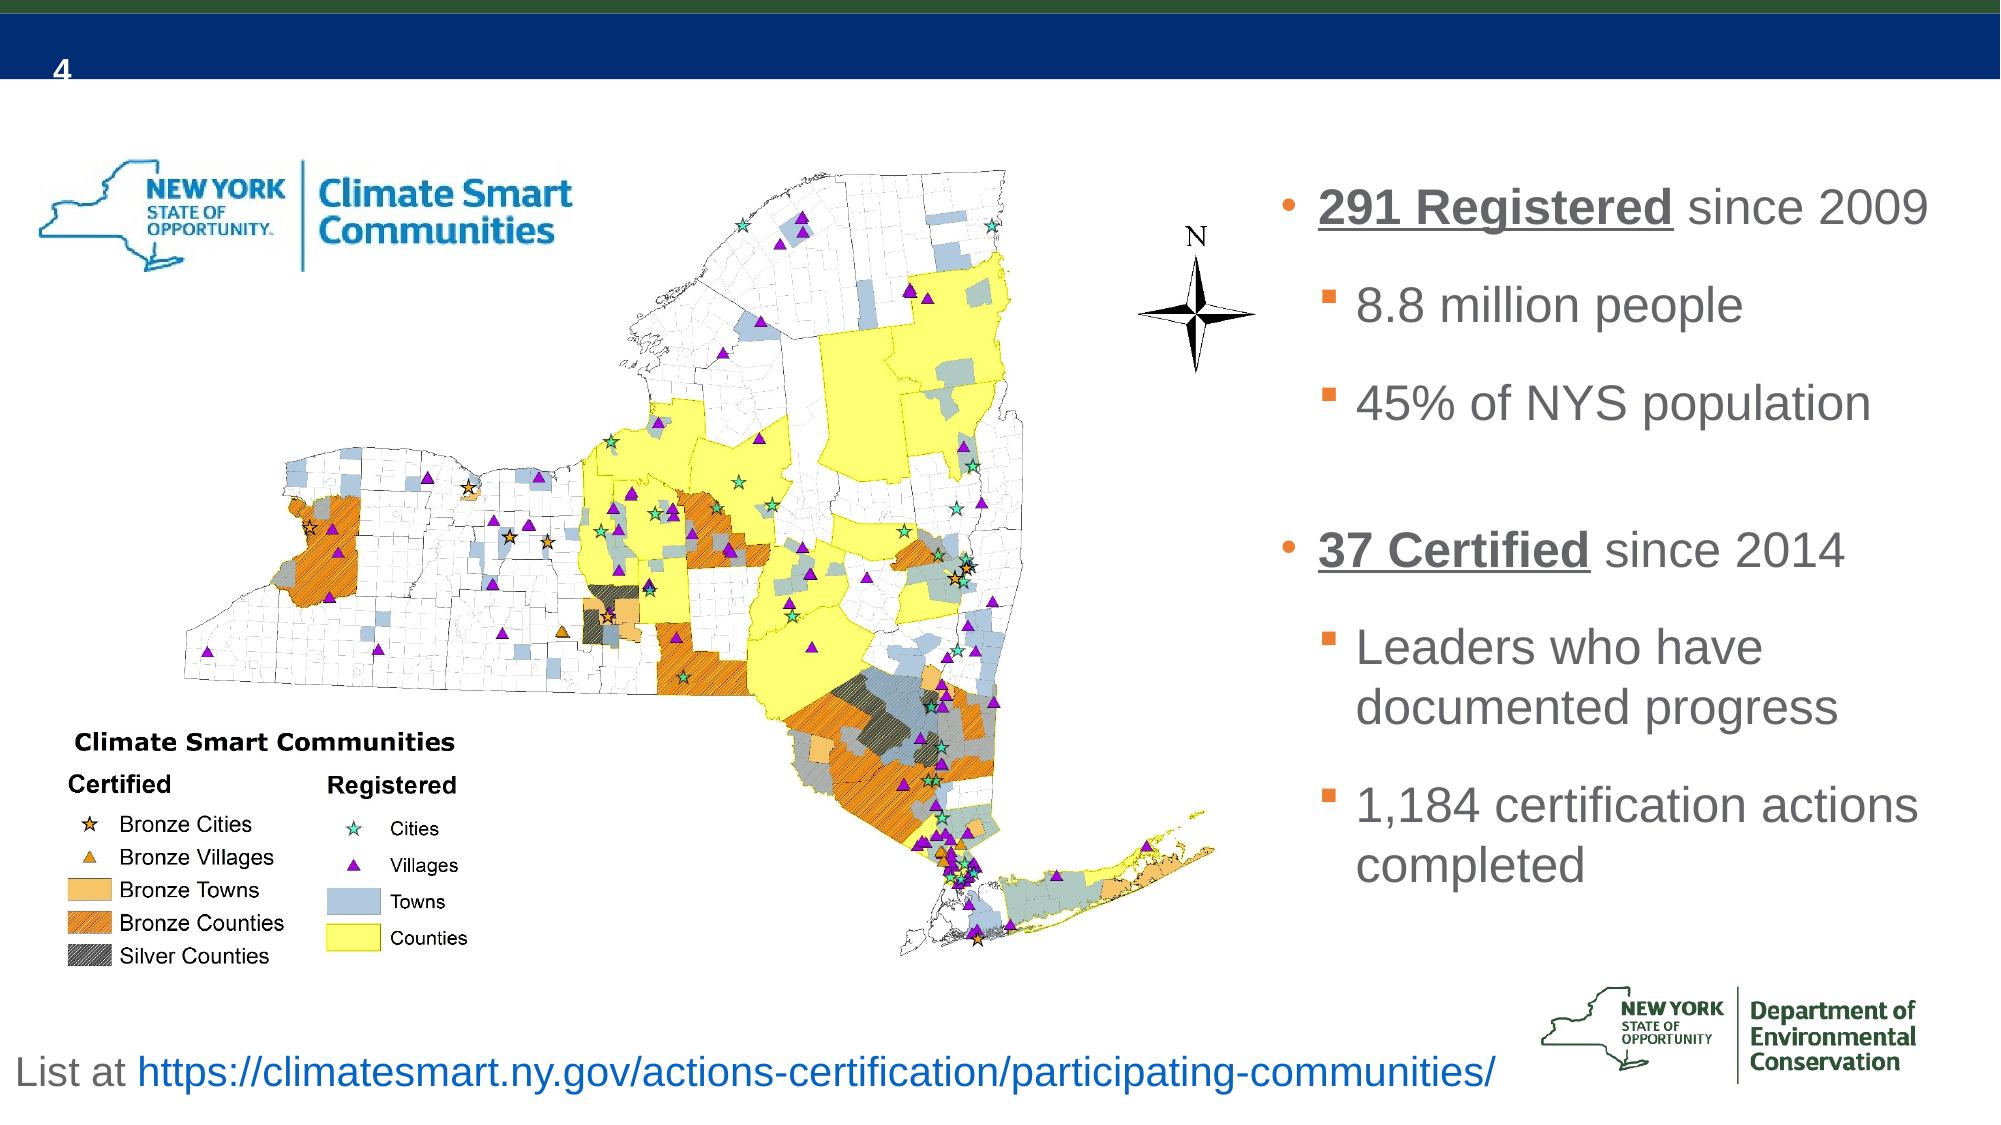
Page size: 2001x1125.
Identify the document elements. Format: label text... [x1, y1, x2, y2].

picture [1526, 998, 1930, 1098]
text_box List at https://climatesmart.ny.gov/actions-certification/participating-communities/ [0, 1037, 1704, 1125]
picture [0, 127, 1316, 1004]
list 291 Registered since 2009 8.8 million people 45% of NYS population 37 Certified since 2014 Leaders who have documented progress 1,184 certification actions completed [1316, 174, 1947, 998]
